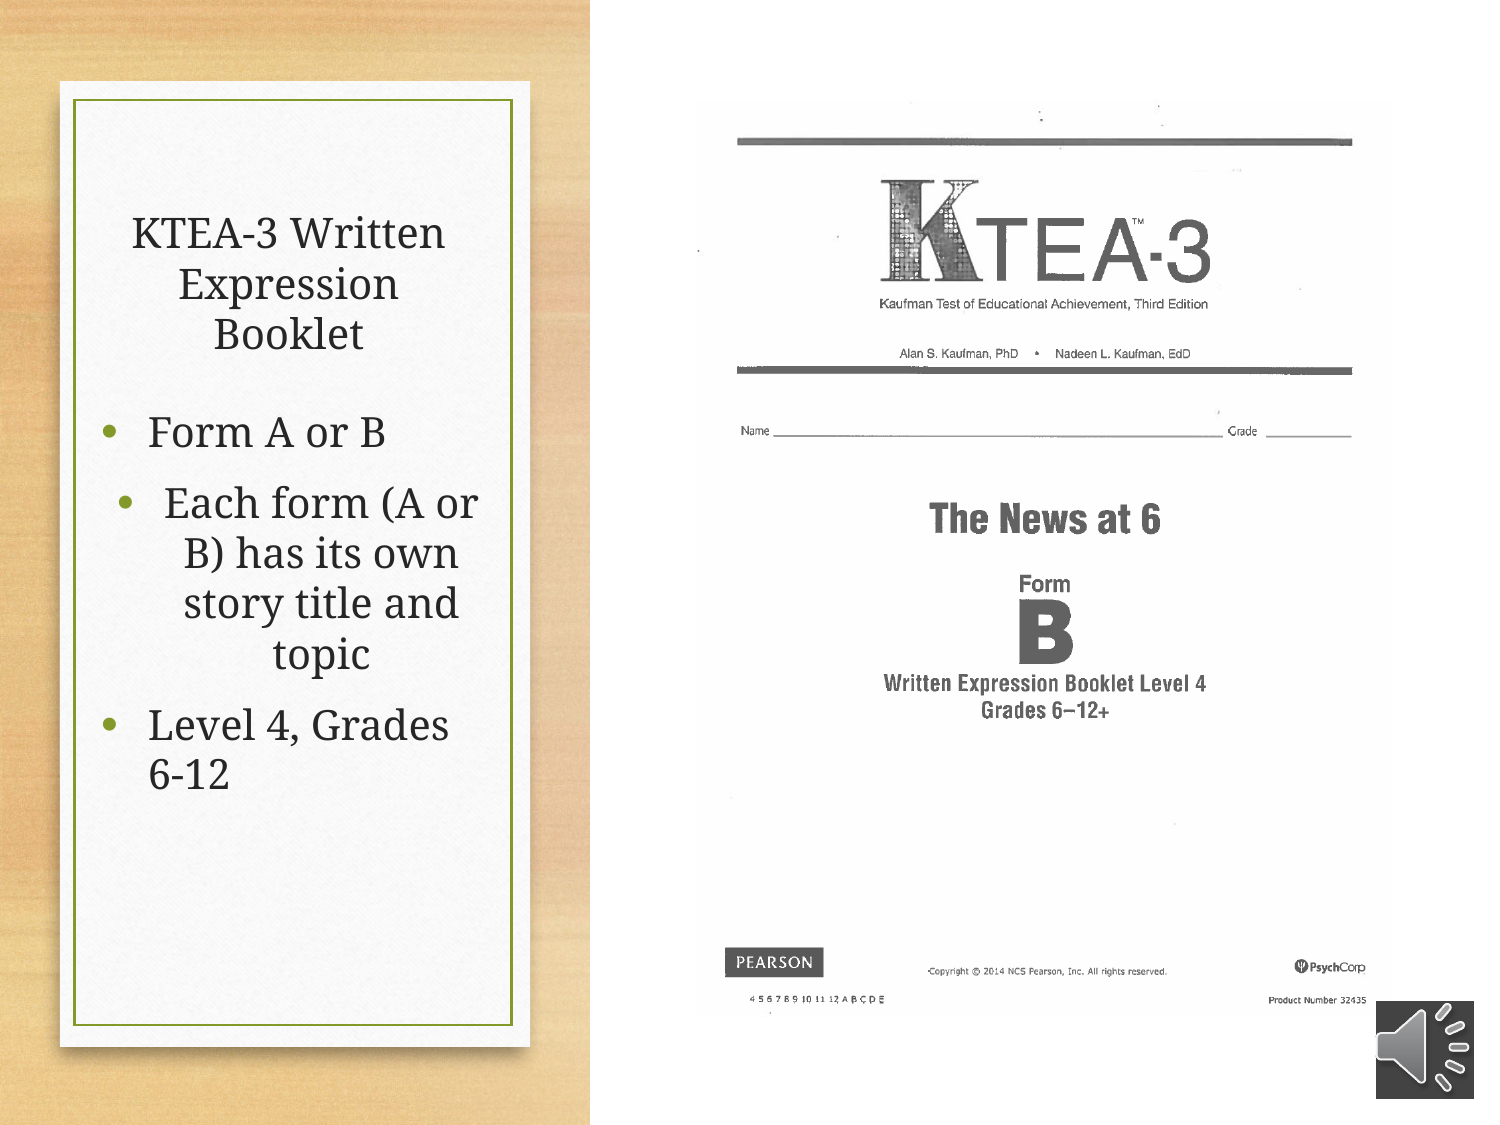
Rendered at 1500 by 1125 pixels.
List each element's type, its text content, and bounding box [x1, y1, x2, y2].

text_box [0, 0, 589, 1125]
picture [696, 99, 1476, 1101]
text_box [59, 80, 531, 1048]
title KTEA-3 Written Expression Booklet [114, 159, 464, 366]
text_box [589, 0, 1500, 1125]
text_box [74, 99, 512, 1026]
list Form A or B Each form (A or B) has its own story title and topic Level 4, Grades 6-12 [85, 398, 511, 982]
